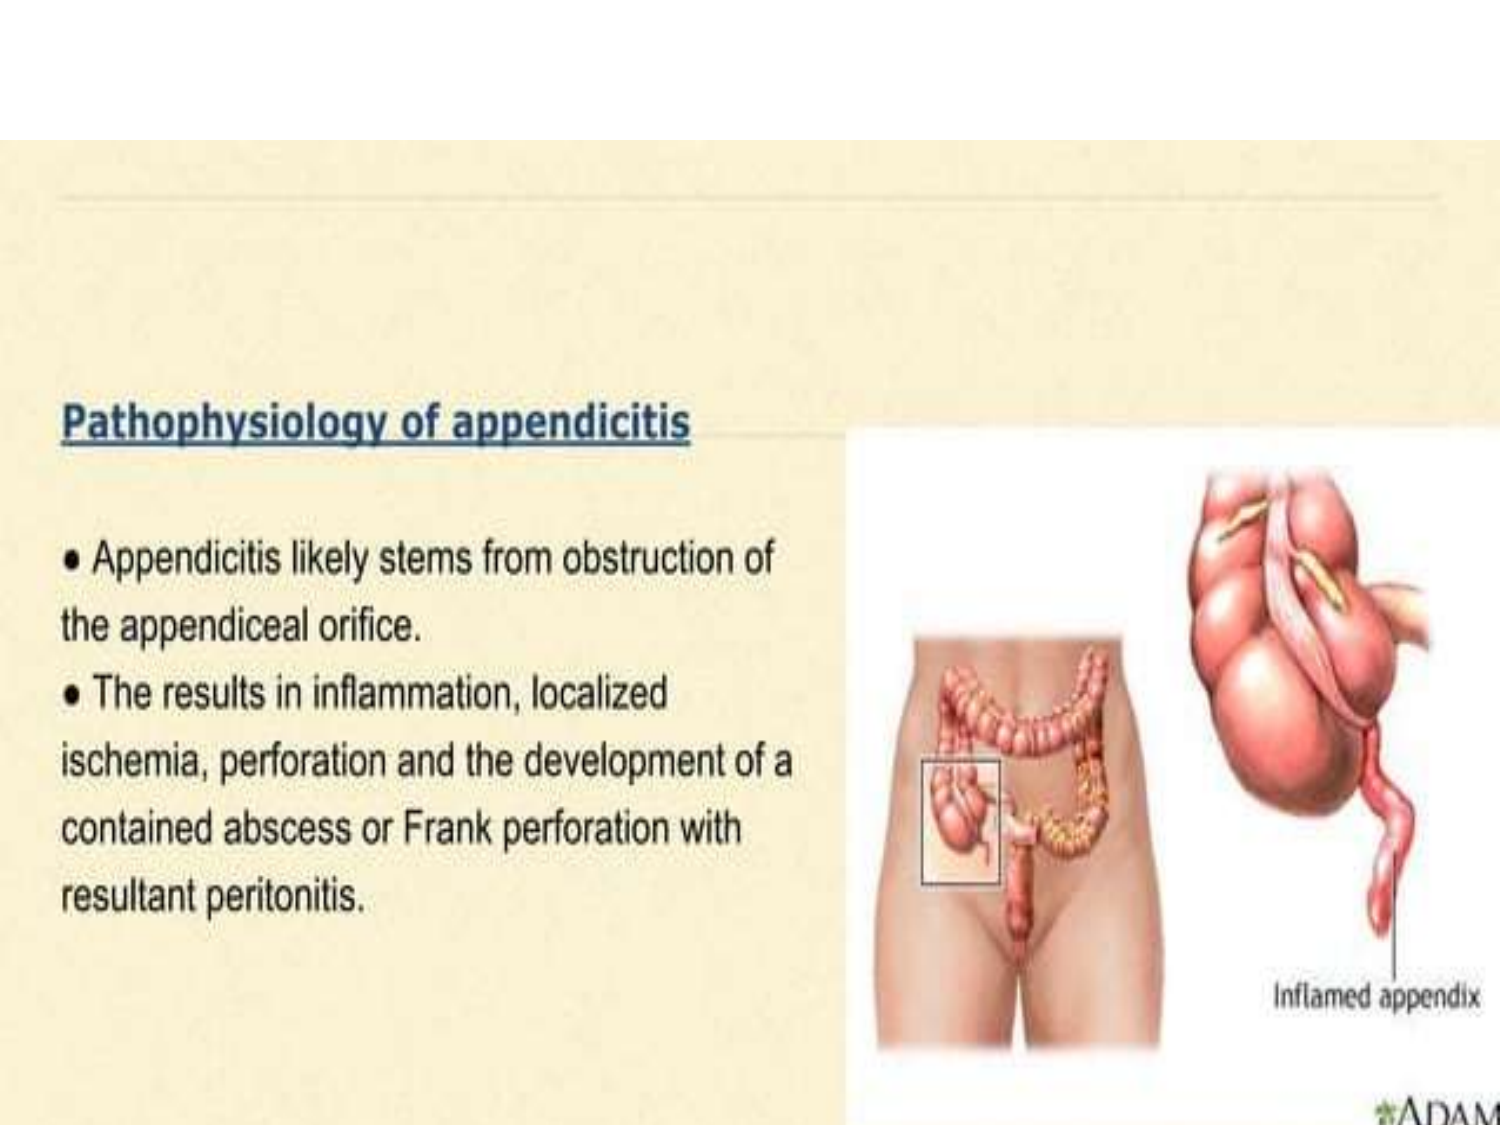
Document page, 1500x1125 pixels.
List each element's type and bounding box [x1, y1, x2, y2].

picture [0, 139, 1500, 1125]
